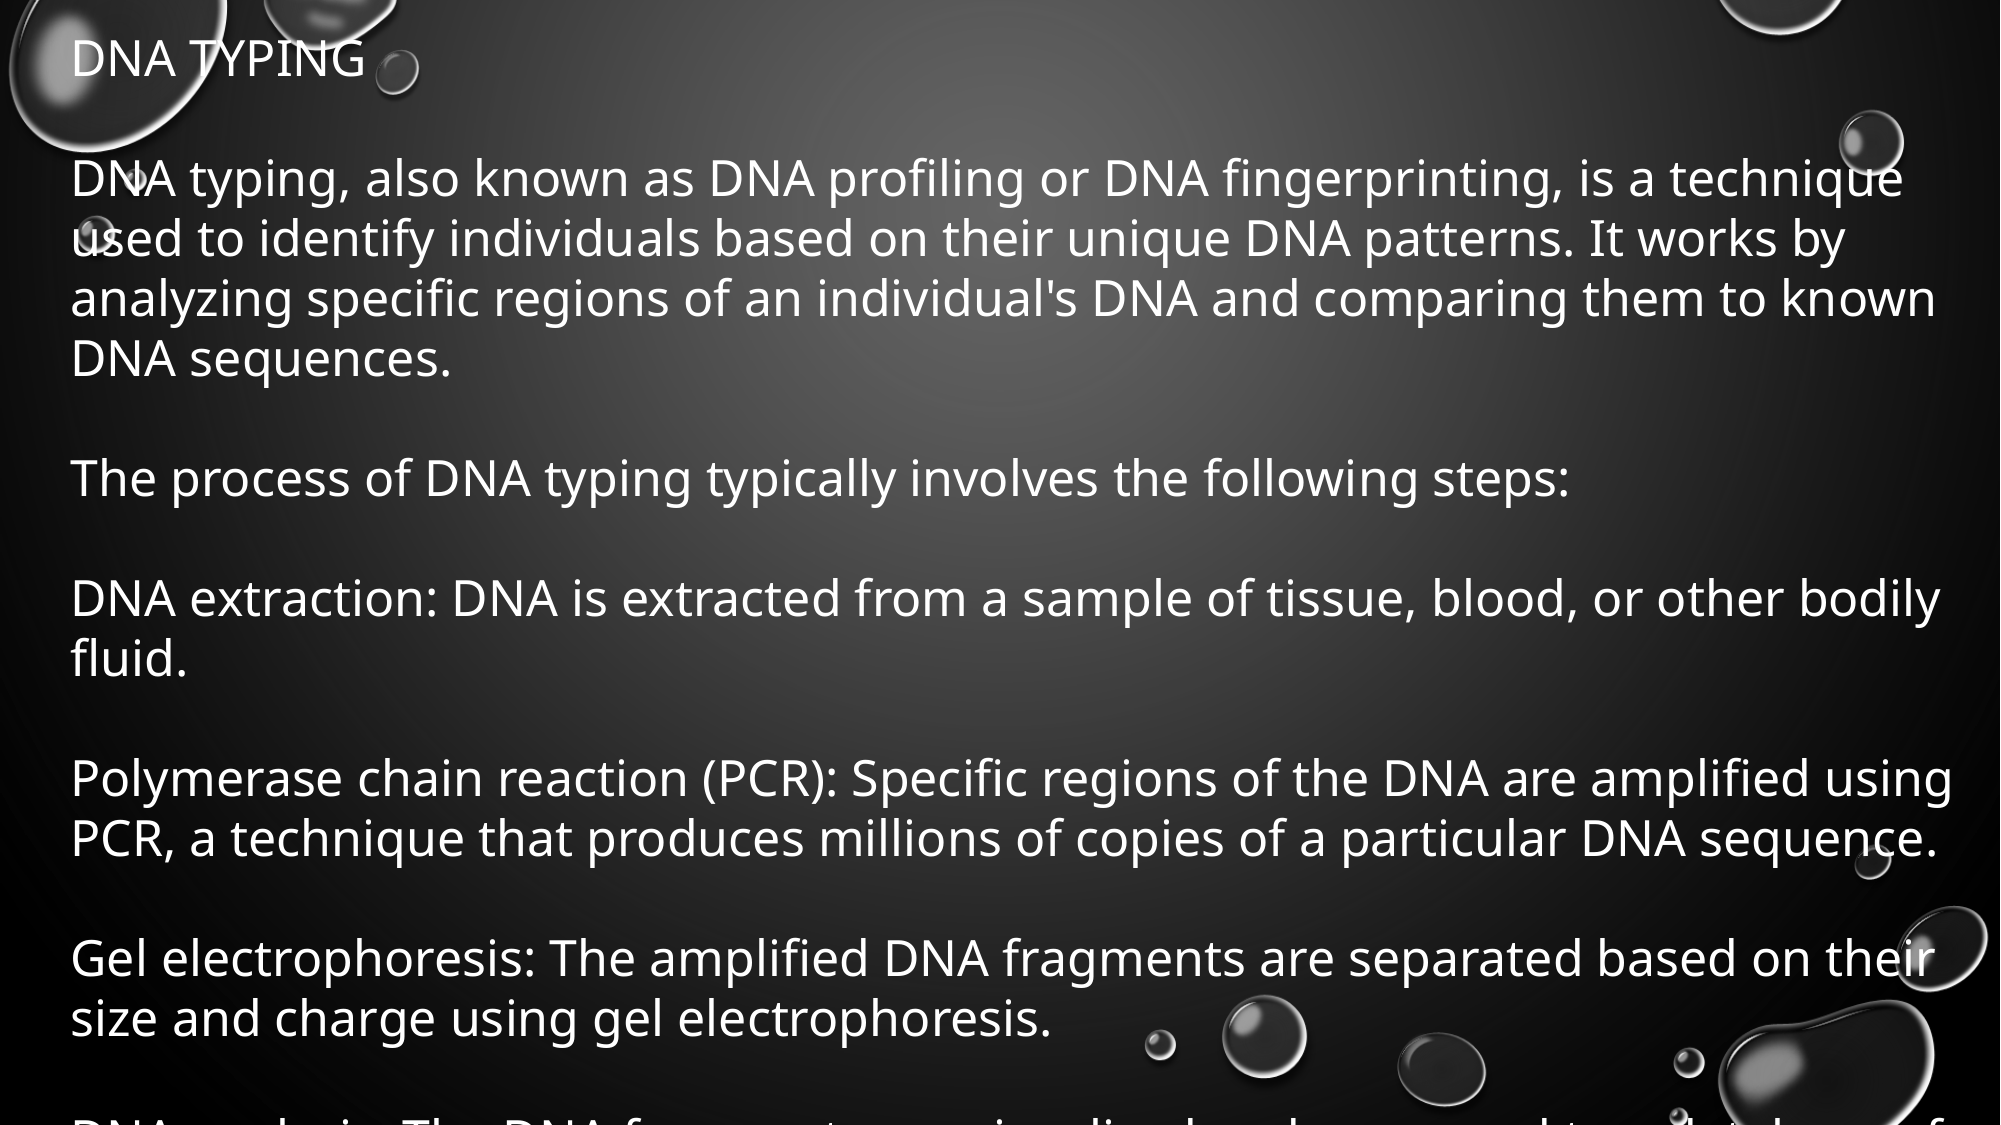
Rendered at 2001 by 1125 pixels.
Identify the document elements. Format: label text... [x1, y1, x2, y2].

text_box DNA TYPING DNA typing, also known as DNA profiling or DNA fingerprinting, is a technique used to identify individuals based on their unique DNA patterns. It works by analyzing specific regions of an individual's DNA and comparing them to known DNA sequences. The process of DNA typing typically involves the following steps: DNA extraction: DNA is extracted from a sample of tissue, blood, or other bodily fluid. Polymerase chain reaction (PCR): Specific regions of the DNA are amplified using PCR, a technique that produces millions of copies of a particular DNA sequence. Gel electrophoresis: The amplified DNA fragments are separated based on their size and charge using gel electrophoresis. DNA analysis: The DNA fragments are visualized and compared to a database of known DNA sequences to determine the individual's DNA pattern. [55, 19, 1983, 1125]
picture [0, 0, 2000, 1125]
